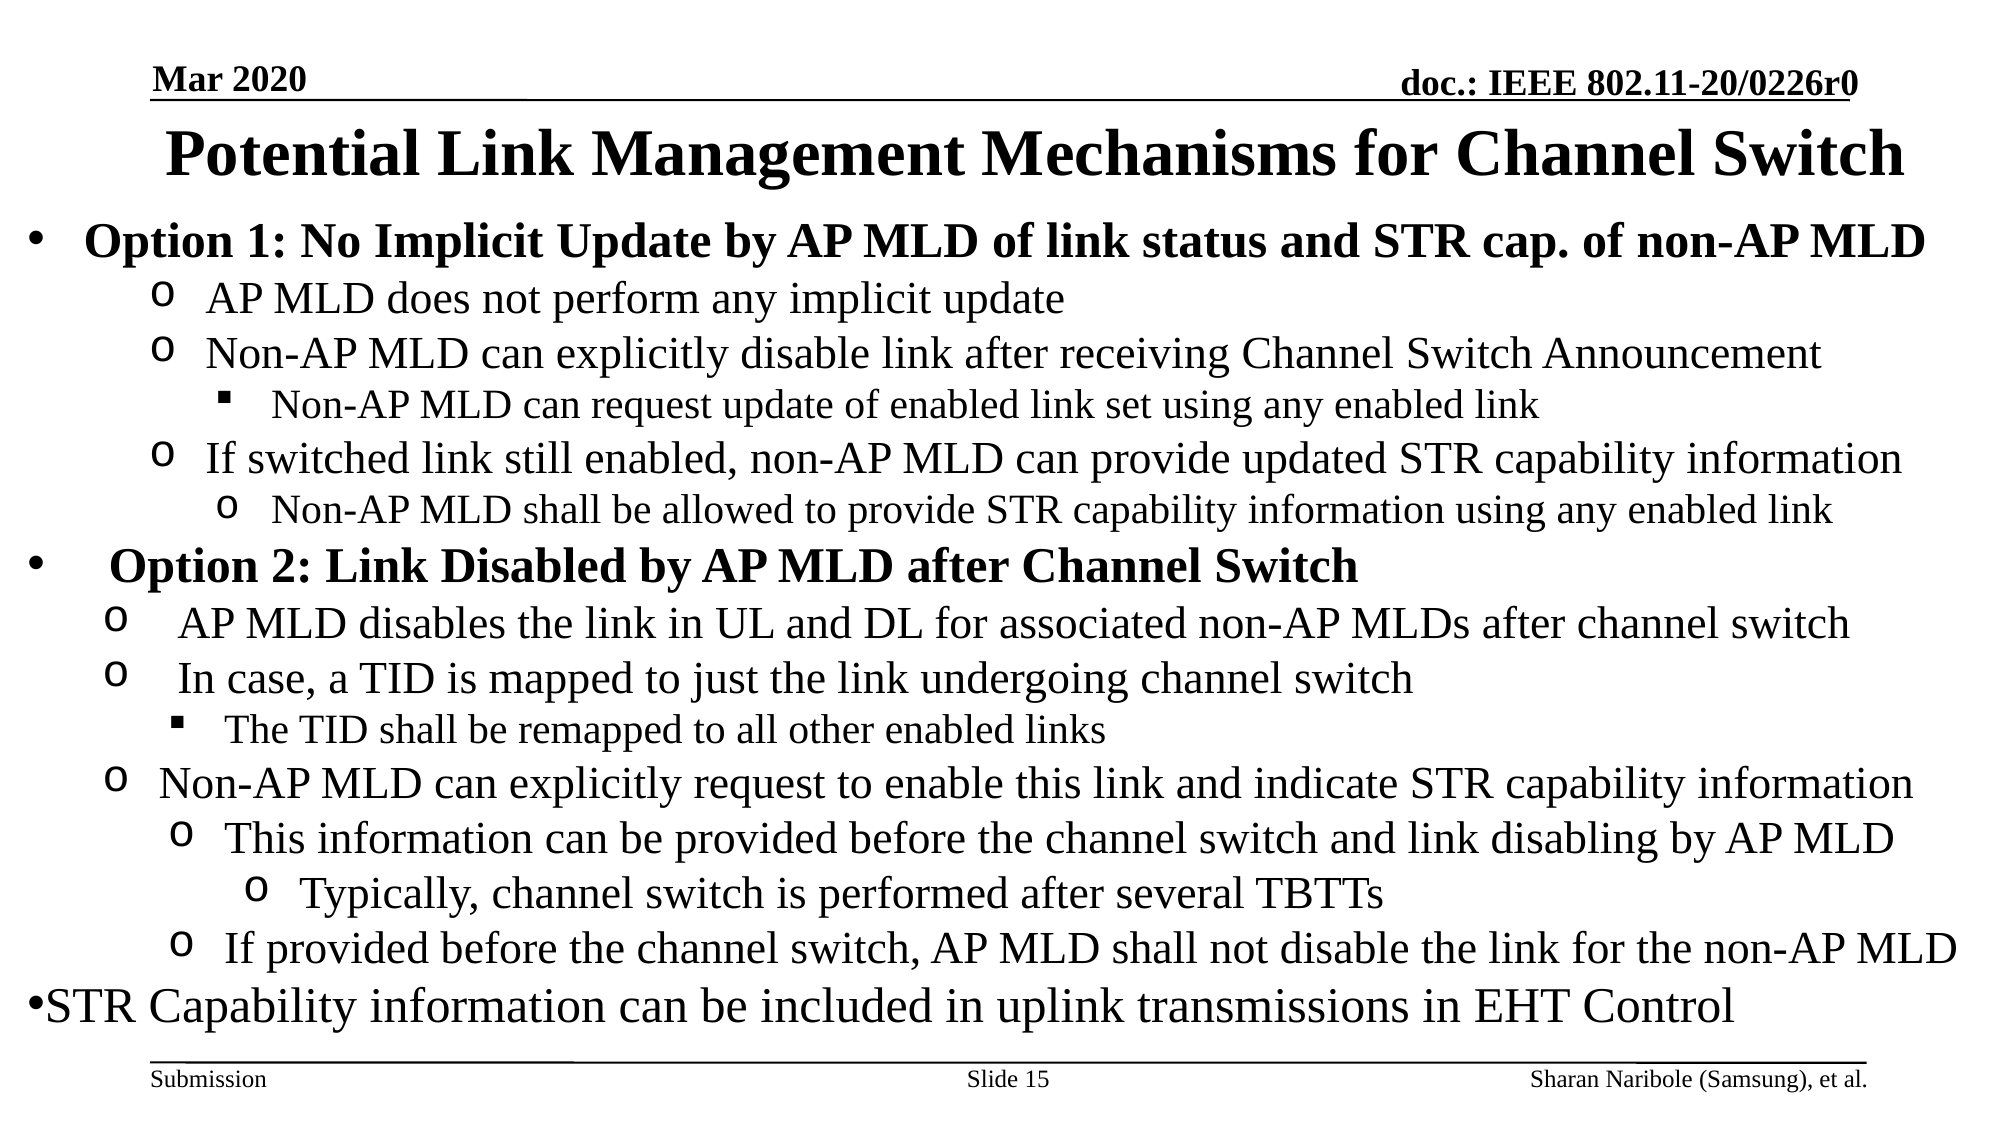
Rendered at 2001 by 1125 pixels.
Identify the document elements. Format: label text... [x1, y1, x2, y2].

text_box Option 1: No Implicit Update by AP MLD of link status and STR cap. of non-AP MLD AP MLD does not perform any implicit update Non-AP MLD can explicitly disable link after receiving Channel Switch Announcement Non-AP MLD can request update of enabled link set using any enabled link If switched link still enabled, non-AP MLD can provide updated STR capability information Non-AP MLD shall be allowed to provide STR capability information using any enabled link Option 2: Link Disabled by AP MLD after Channel Switch AP MLD disables the link in UL and DL for associated non-AP MLDs after channel switch In case, a TID is mapped to just the link undergoing channel switch The TID shall be remapped to all other enabled links Non-AP MLD can explicitly request to enable this link and indicate STR capability information This information can be provided before the channel switch and link disabling by AP MLD Typically, channel switch is performed after several TBTTs If provided before the channel switch, AP MLD shall not disable the link for the non-AP MLD STR Capability information can be included in uplink transmissions in EHT Control [12, 199, 2000, 1040]
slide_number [152, 54, 563, 100]
footer Sharan Naribole (Samsung), et al. [1171, 1061, 1869, 1093]
title Potential Link Management Mechanisms for Channel Switch [137, 61, 1936, 199]
slide_number Slide 15 [950, 1061, 1067, 1123]
